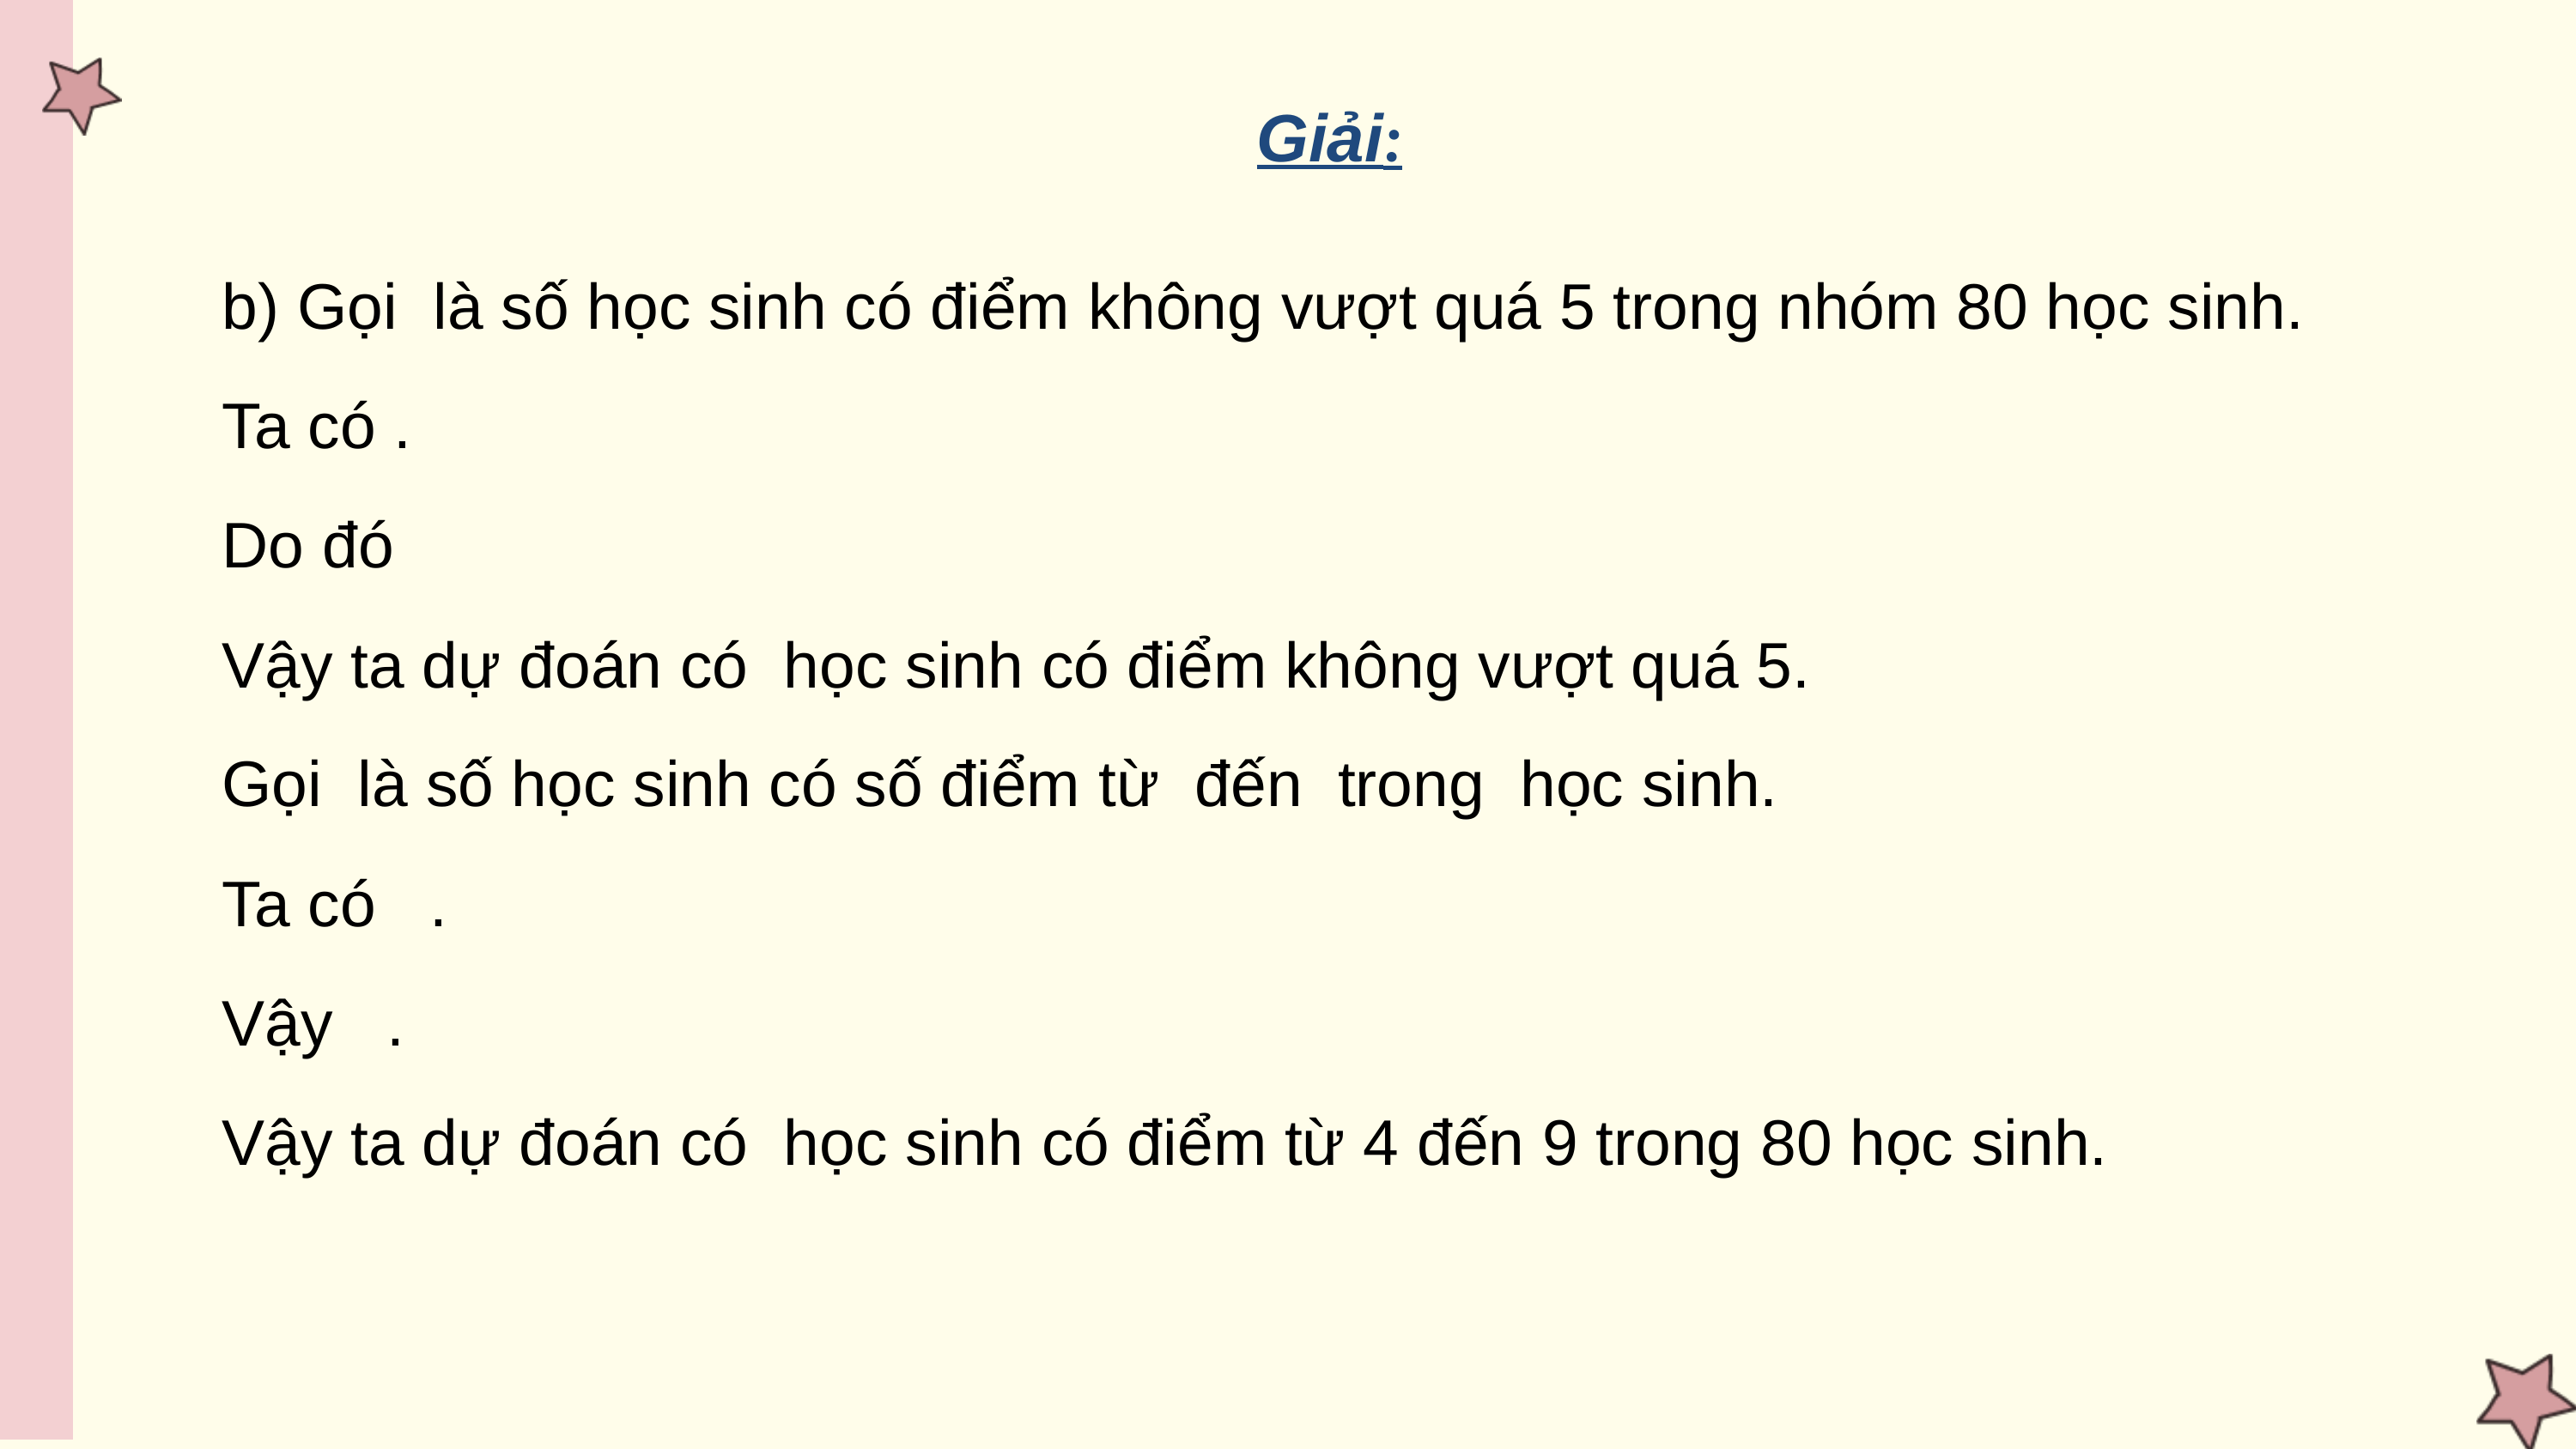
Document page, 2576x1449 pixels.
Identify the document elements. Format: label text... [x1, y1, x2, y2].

picture [2476, 1354, 2576, 1449]
text_box Giải: [1243, 88, 1415, 182]
picture [42, 58, 122, 136]
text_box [0, 0, 74, 1440]
